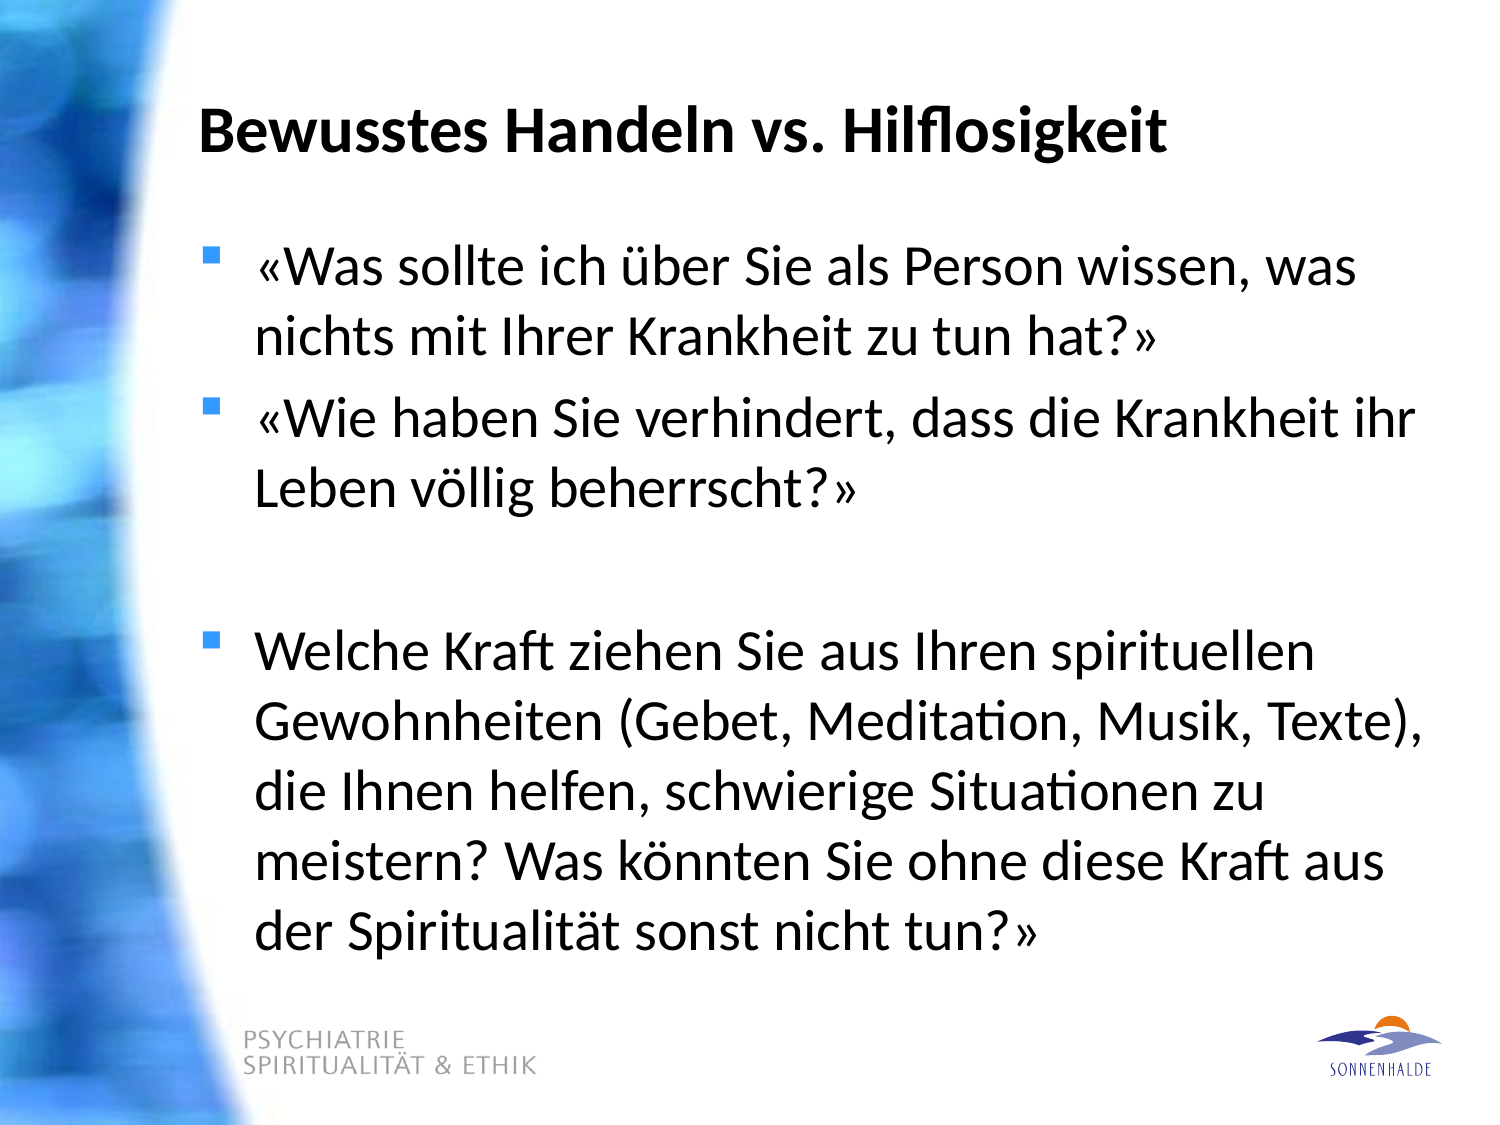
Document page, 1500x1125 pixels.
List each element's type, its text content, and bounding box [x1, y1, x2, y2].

list «Was sollte ich über Sie als Person wissen, was nichts mit Ihrer Krankheit zu tun hat?» «Wie haben Sie verhindert, dass die Krankheit ihr Leben völlig beherrscht?» Welche Kraft ziehen Sie aus Ihren spirituellen Gewohnheiten (Gebet, Meditation, Musik, Texte), die Ihnen helfen, schwierige Situationen zu meistern? Was könnten Sie ohne diese Kraft aus der Spiritualität sonst nicht tun?» [183, 219, 1447, 986]
picture [0, 0, 1500, 1125]
title Bewusstes Handeln vs. Hilflosigkeit [183, 42, 1447, 208]
